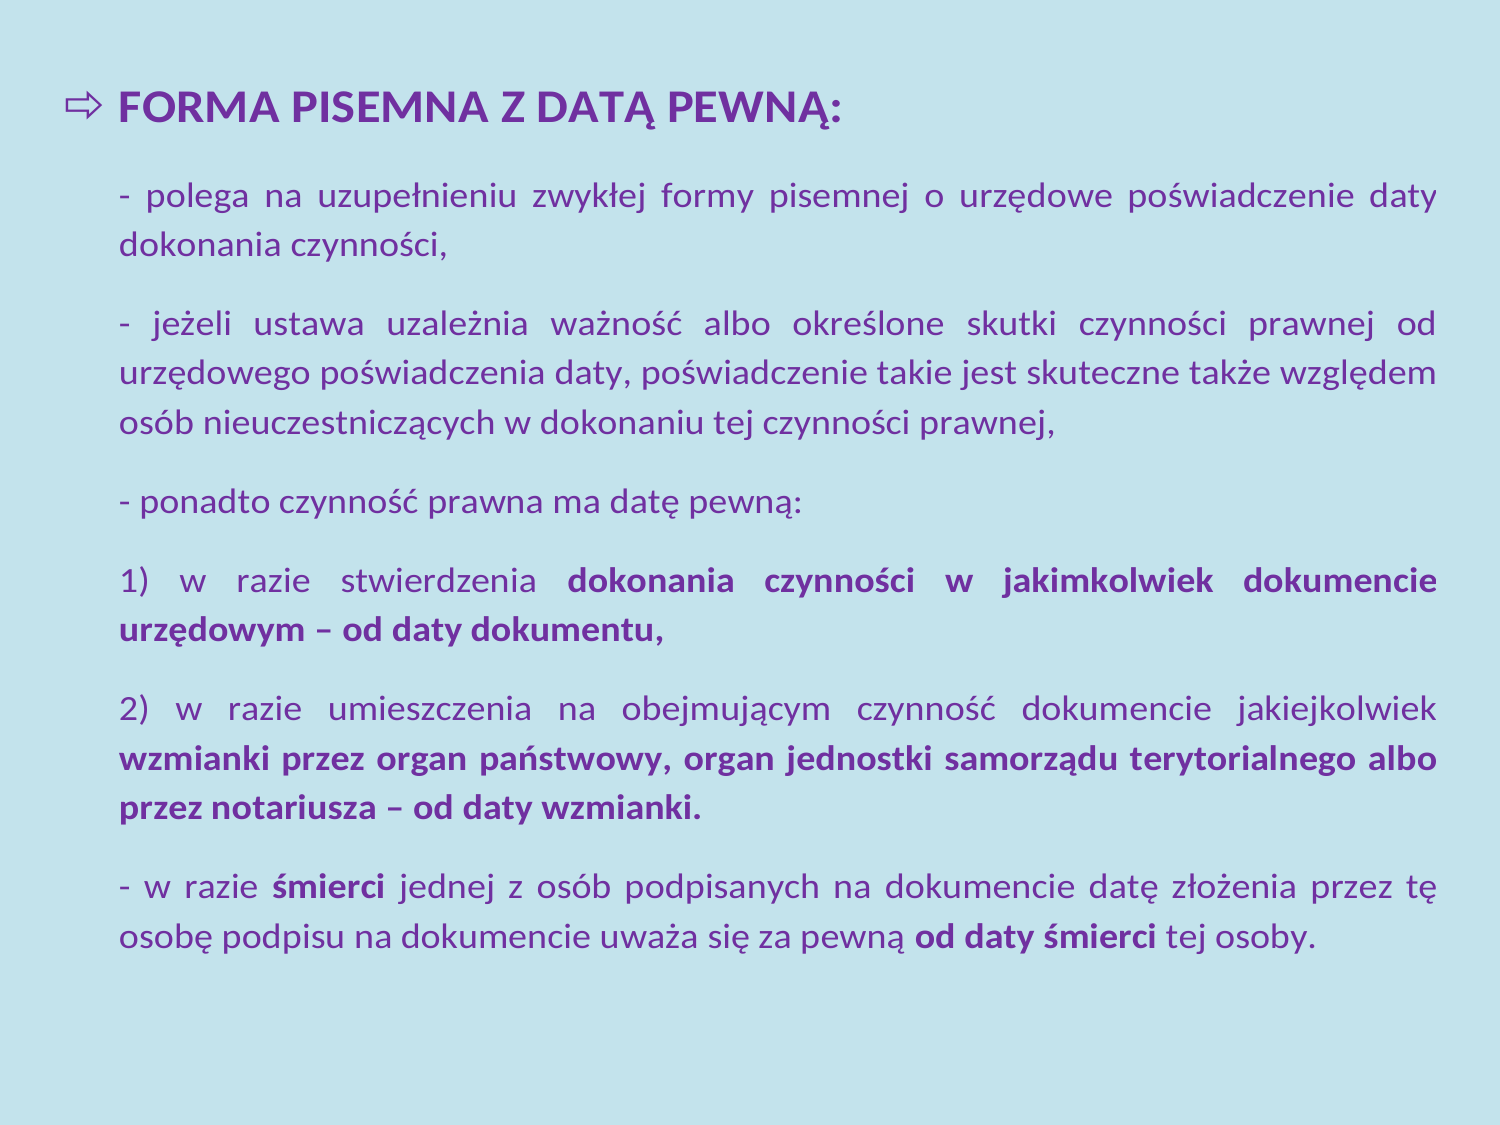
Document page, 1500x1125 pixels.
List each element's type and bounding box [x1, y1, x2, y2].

picture [4, 77, 1436, 996]
